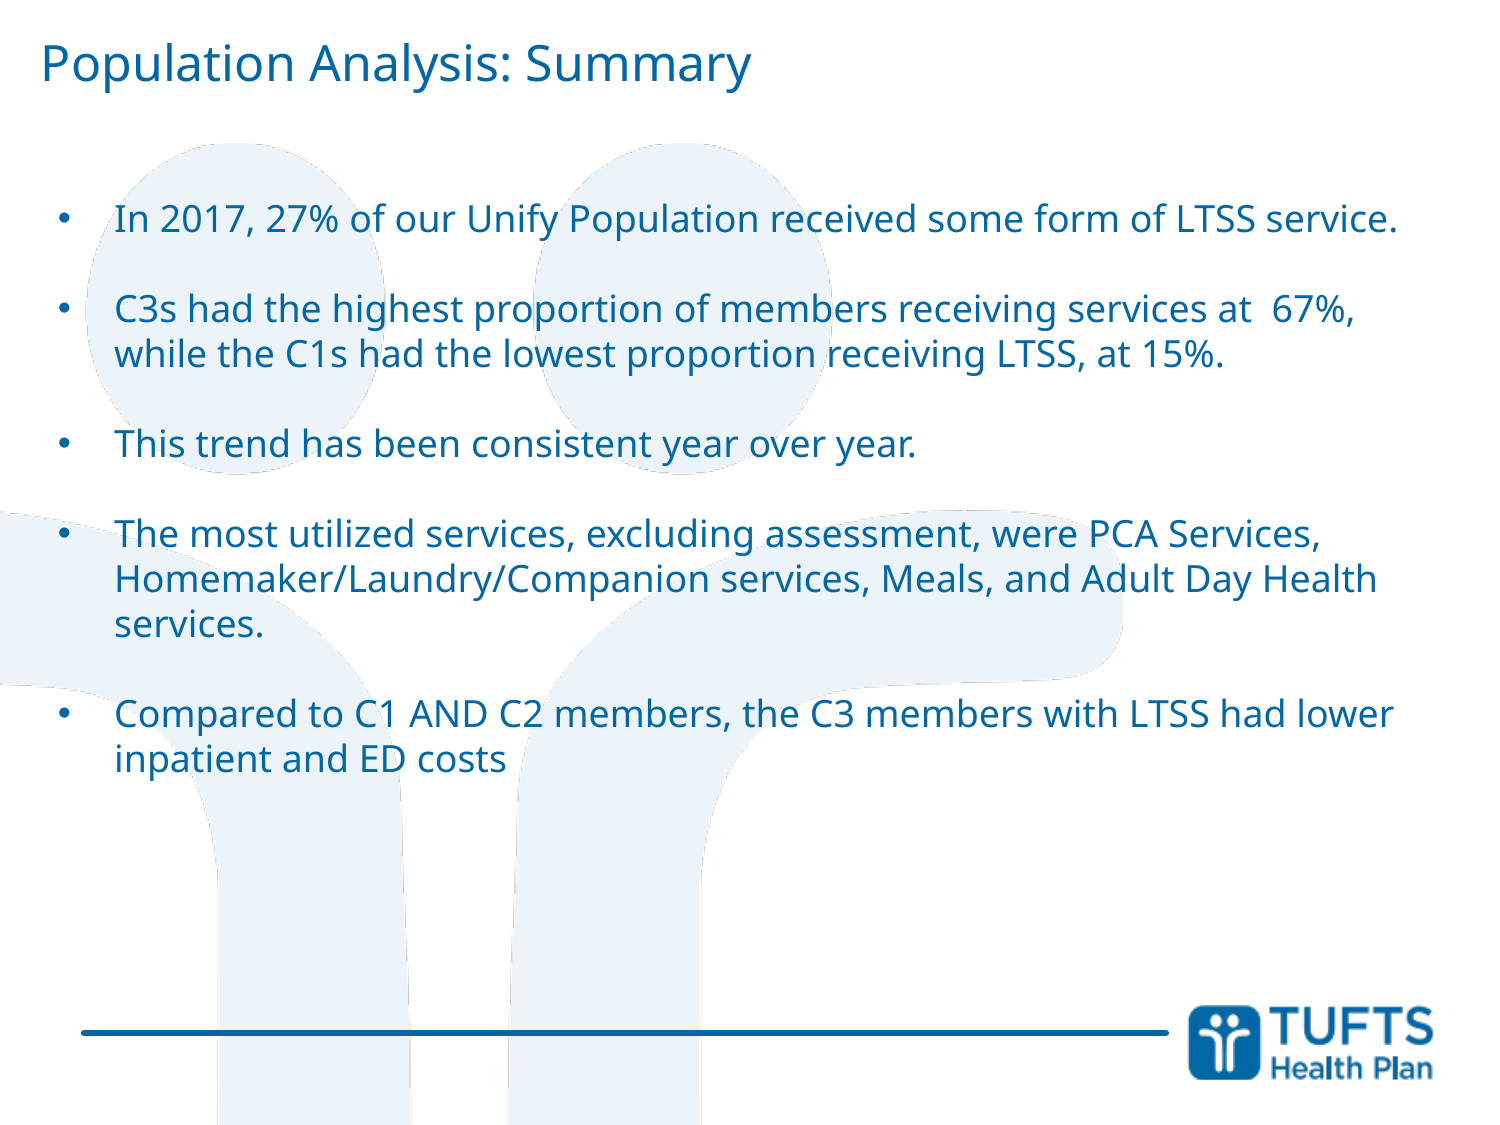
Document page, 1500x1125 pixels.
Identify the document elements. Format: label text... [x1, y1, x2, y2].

text_box In 2017, 27% of our Unify Population received some form of LTSS service. C3s had the highest proportion of members receiving services at 67%, while the C1s had the lowest proportion receiving LTSS, at 15%. This trend has been consistent year over year. The most utilized services, excluding assessment, were PCA Services, Homemaker/Laundry/Companion services, Meals, and Adult Day Health services. Compared to C1 AND C2 members, the C3 members with LTSS had lower inpatient and ED costs [24, 187, 1463, 833]
subtitle Population Analysis: Summary [25, 37, 1476, 148]
